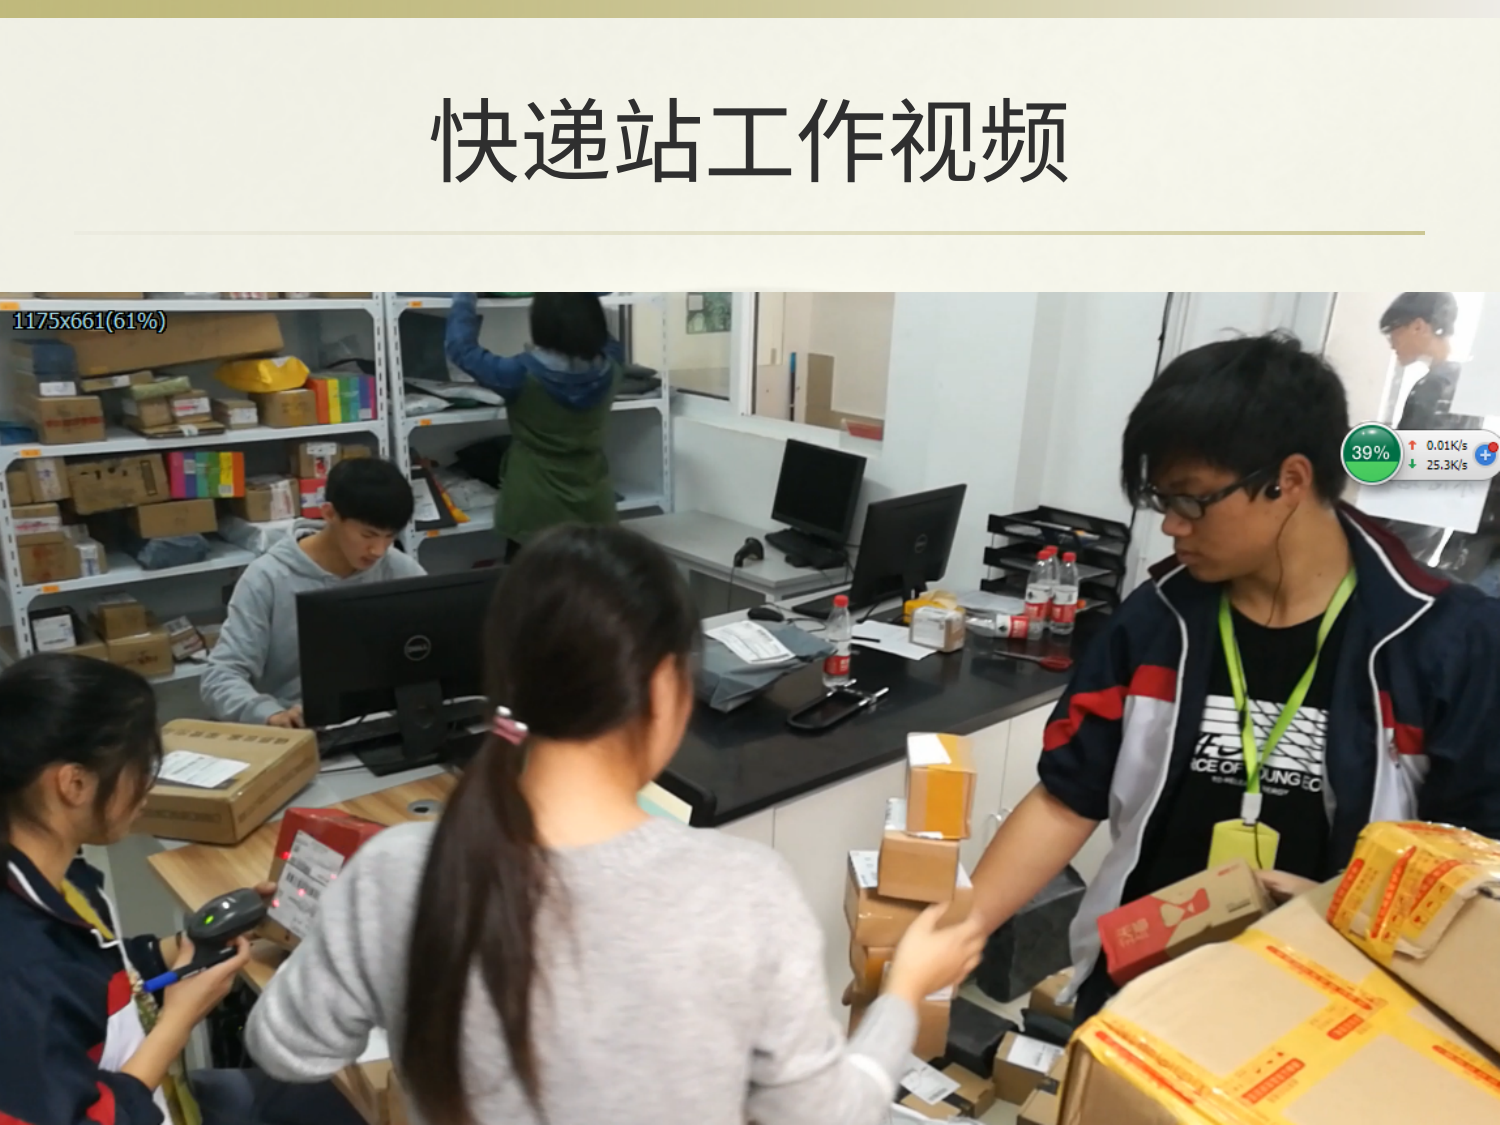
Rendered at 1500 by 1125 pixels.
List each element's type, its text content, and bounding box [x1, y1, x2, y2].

picture [0, 291, 1500, 1125]
title 快递站工作视频 [75, 45, 1425, 233]
